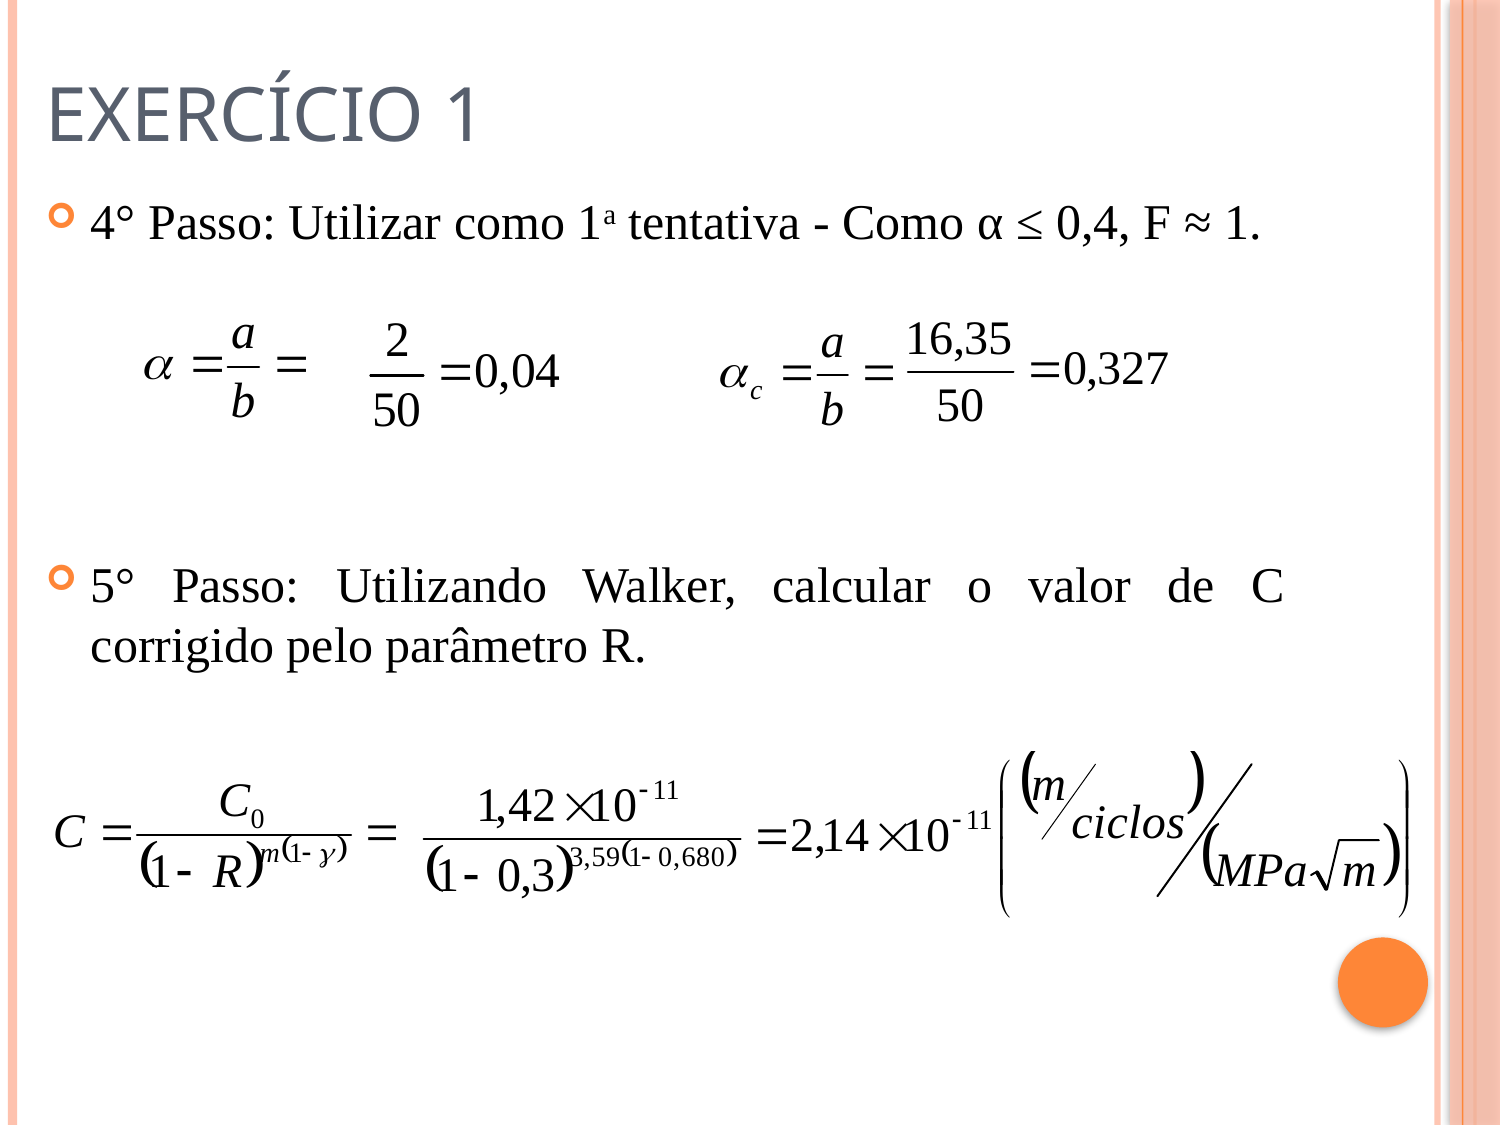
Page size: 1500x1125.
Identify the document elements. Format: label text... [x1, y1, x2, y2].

list 4° Passo: Utilizar como 1a tentativa - Como α ≤ 0,4, F ≈ 1. 5° Passo: Utilizando Walker, calcular o valor de C corrigido pelo parâmetro R. [31, 182, 1300, 1062]
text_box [136, 300, 311, 430]
text_box Exercício 1 [31, 0, 1256, 164]
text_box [899, 307, 1177, 433]
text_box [414, 750, 1422, 928]
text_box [712, 310, 894, 436]
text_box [46, 770, 400, 909]
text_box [361, 308, 570, 438]
